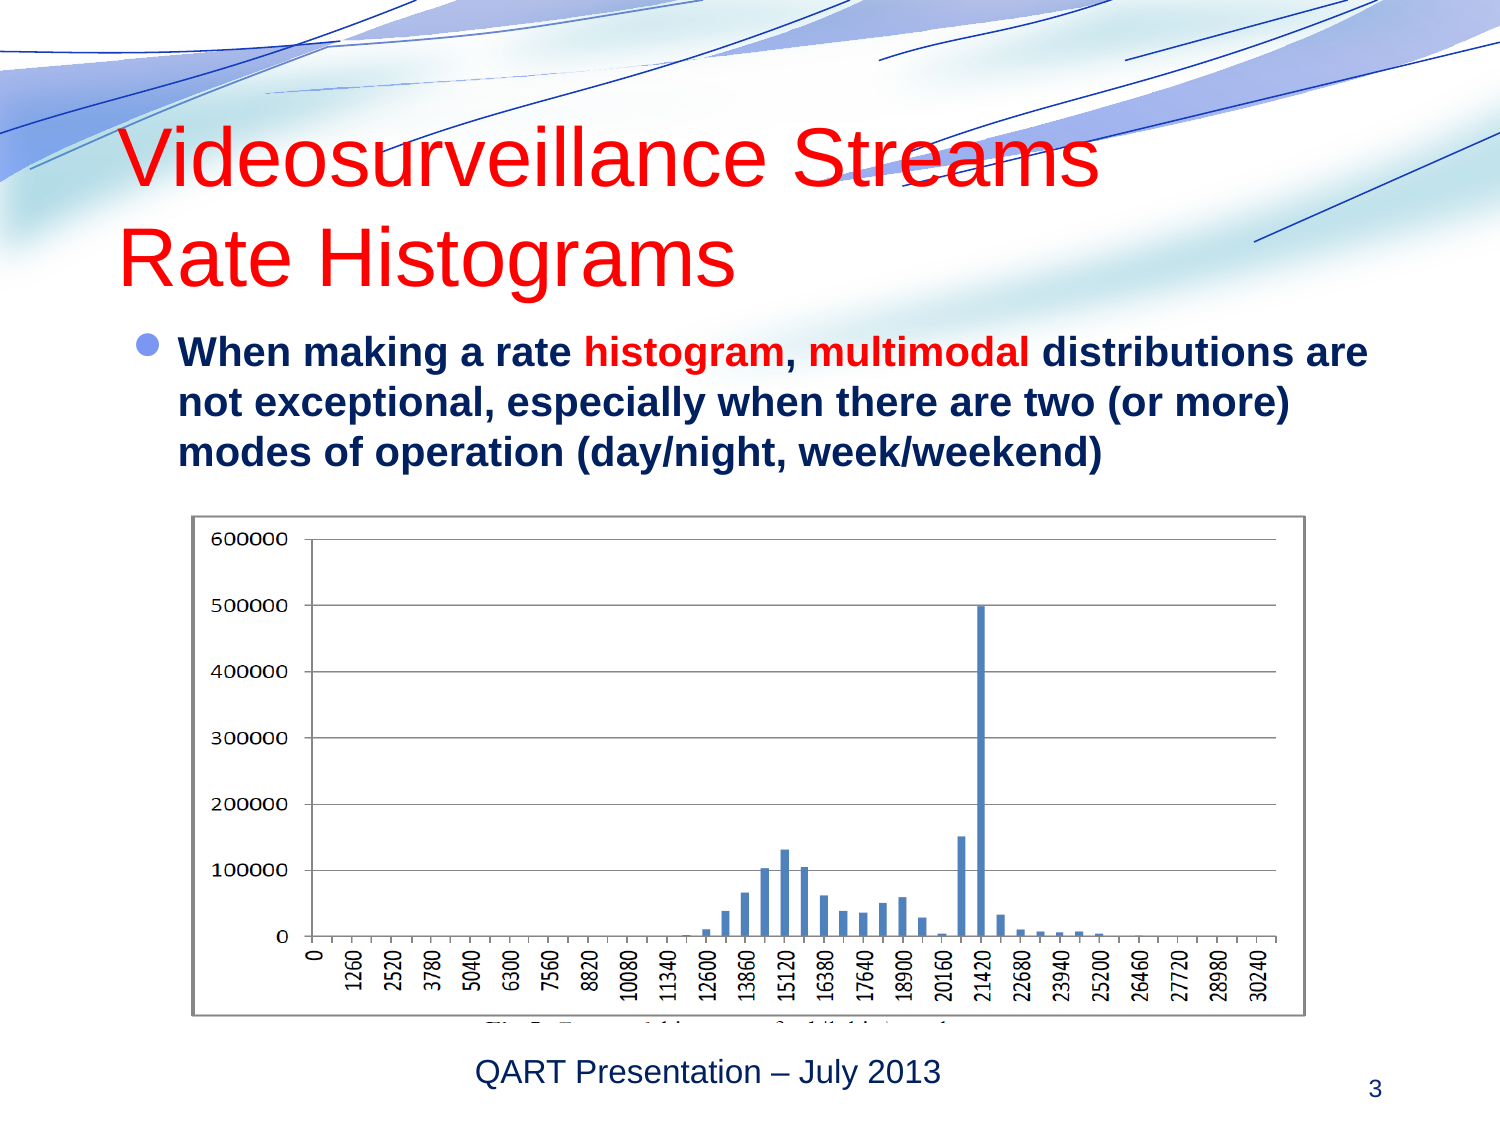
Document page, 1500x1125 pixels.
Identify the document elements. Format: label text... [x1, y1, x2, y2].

title Videosurveillance Streams Rate Histograms [117, 115, 1383, 304]
list When making a rate histogram, multimodal distributions are not exceptional, especially when there are two (or more) modes of operation (day/night, week/weekend) [117, 317, 1412, 1038]
picture [182, 503, 1318, 1023]
slide_number 3 [1309, 1042, 1383, 1103]
